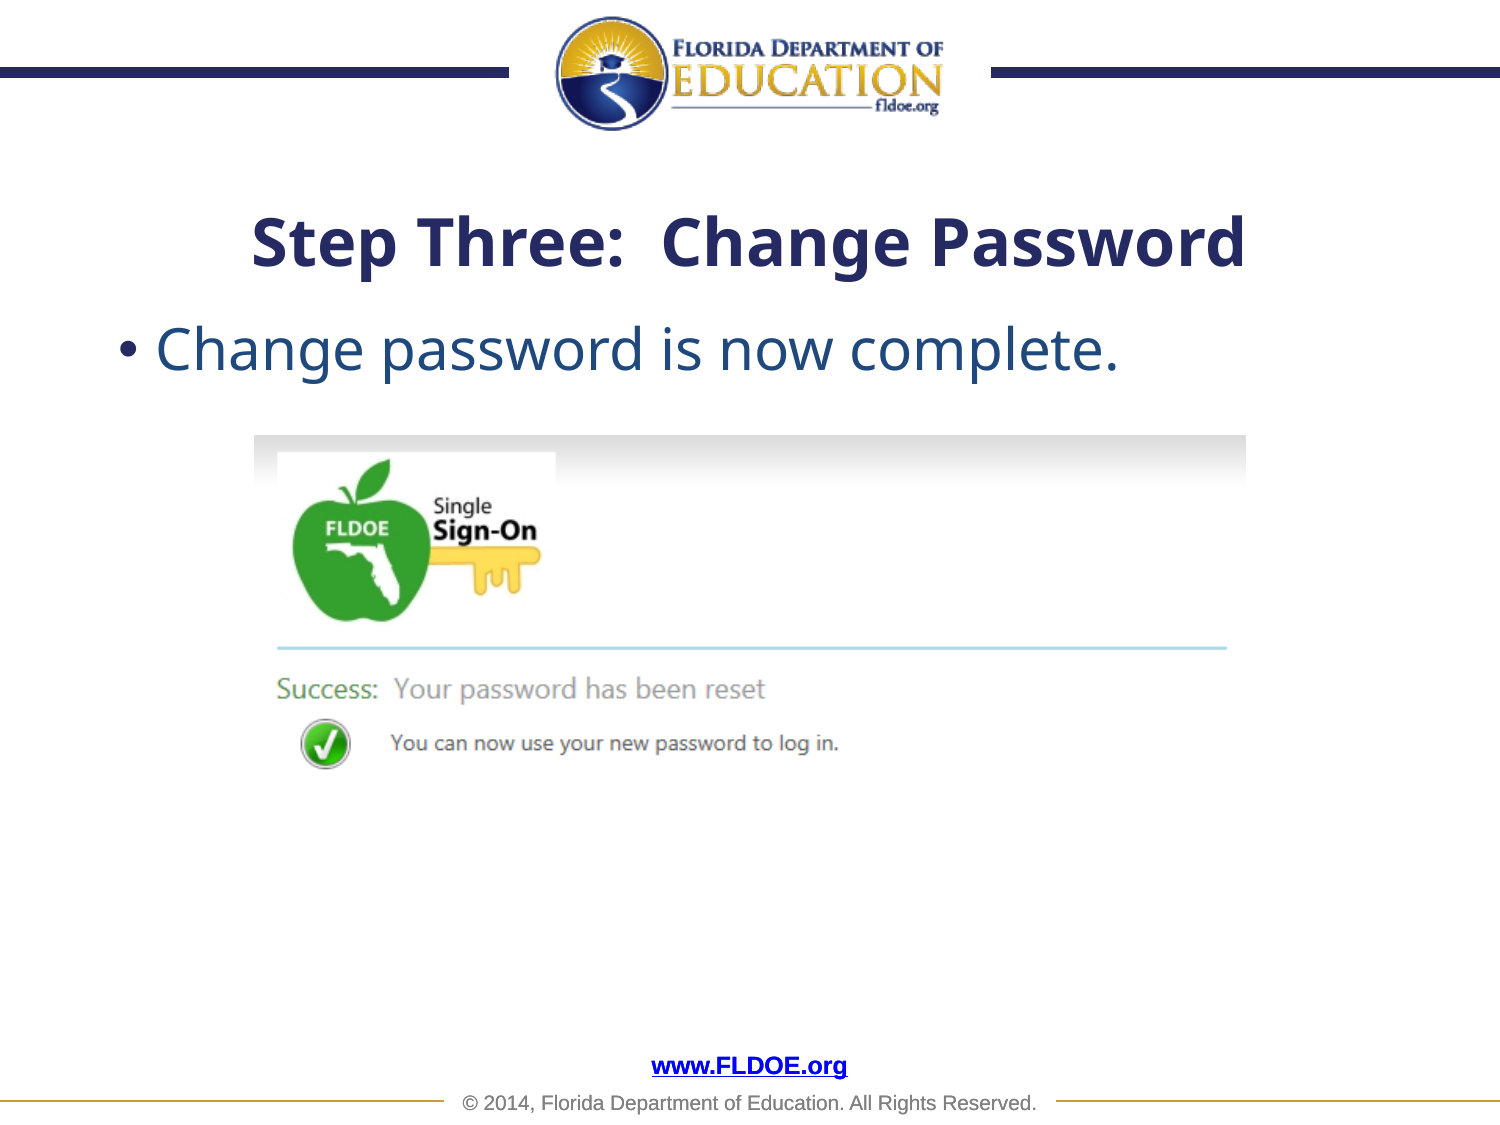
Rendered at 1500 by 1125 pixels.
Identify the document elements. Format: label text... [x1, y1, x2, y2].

picture [254, 435, 1246, 815]
picture [538, 3, 962, 145]
list Change password is now complete. [103, 312, 1397, 1028]
title Step Three: Change Password [103, 158, 1397, 289]
